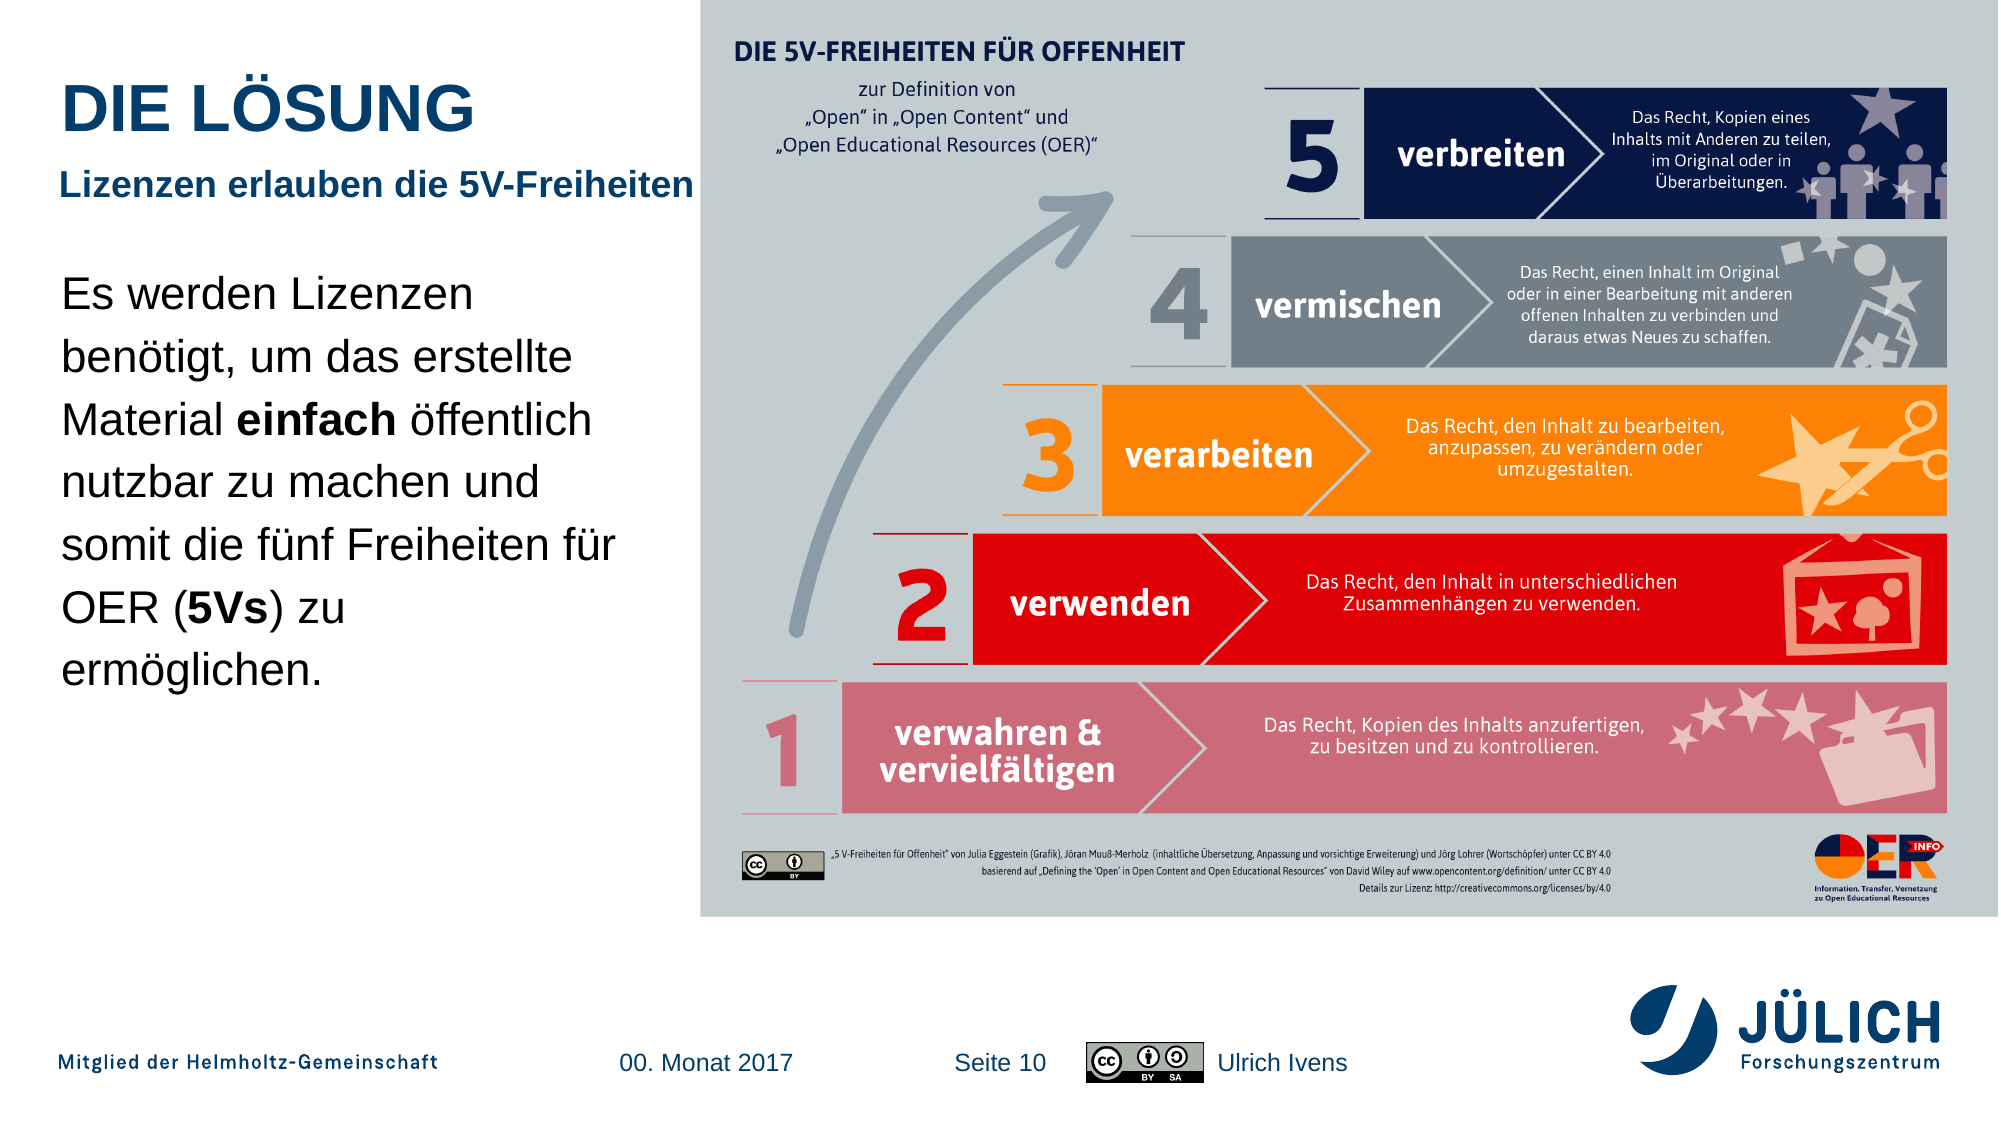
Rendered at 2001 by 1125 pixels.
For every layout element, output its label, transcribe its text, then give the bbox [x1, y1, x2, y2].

slide_number Seite 10 [954, 1046, 1073, 1084]
list Lizenzen erlauben die 5V-Freiheiten [58, 154, 700, 238]
title Die Lösung [60, 53, 700, 154]
picture [700, 0, 1998, 917]
slide_number 00. Monat 2017 [619, 1046, 882, 1084]
picture [1086, 1042, 1204, 1083]
list Es werden Lizenzen benötigt, um das erstellte Material einfach öffentlich nutzbar zu machen und somit die fünf Freiheiten für OER (5Vs) zu ermöglichen. [60, 256, 620, 948]
